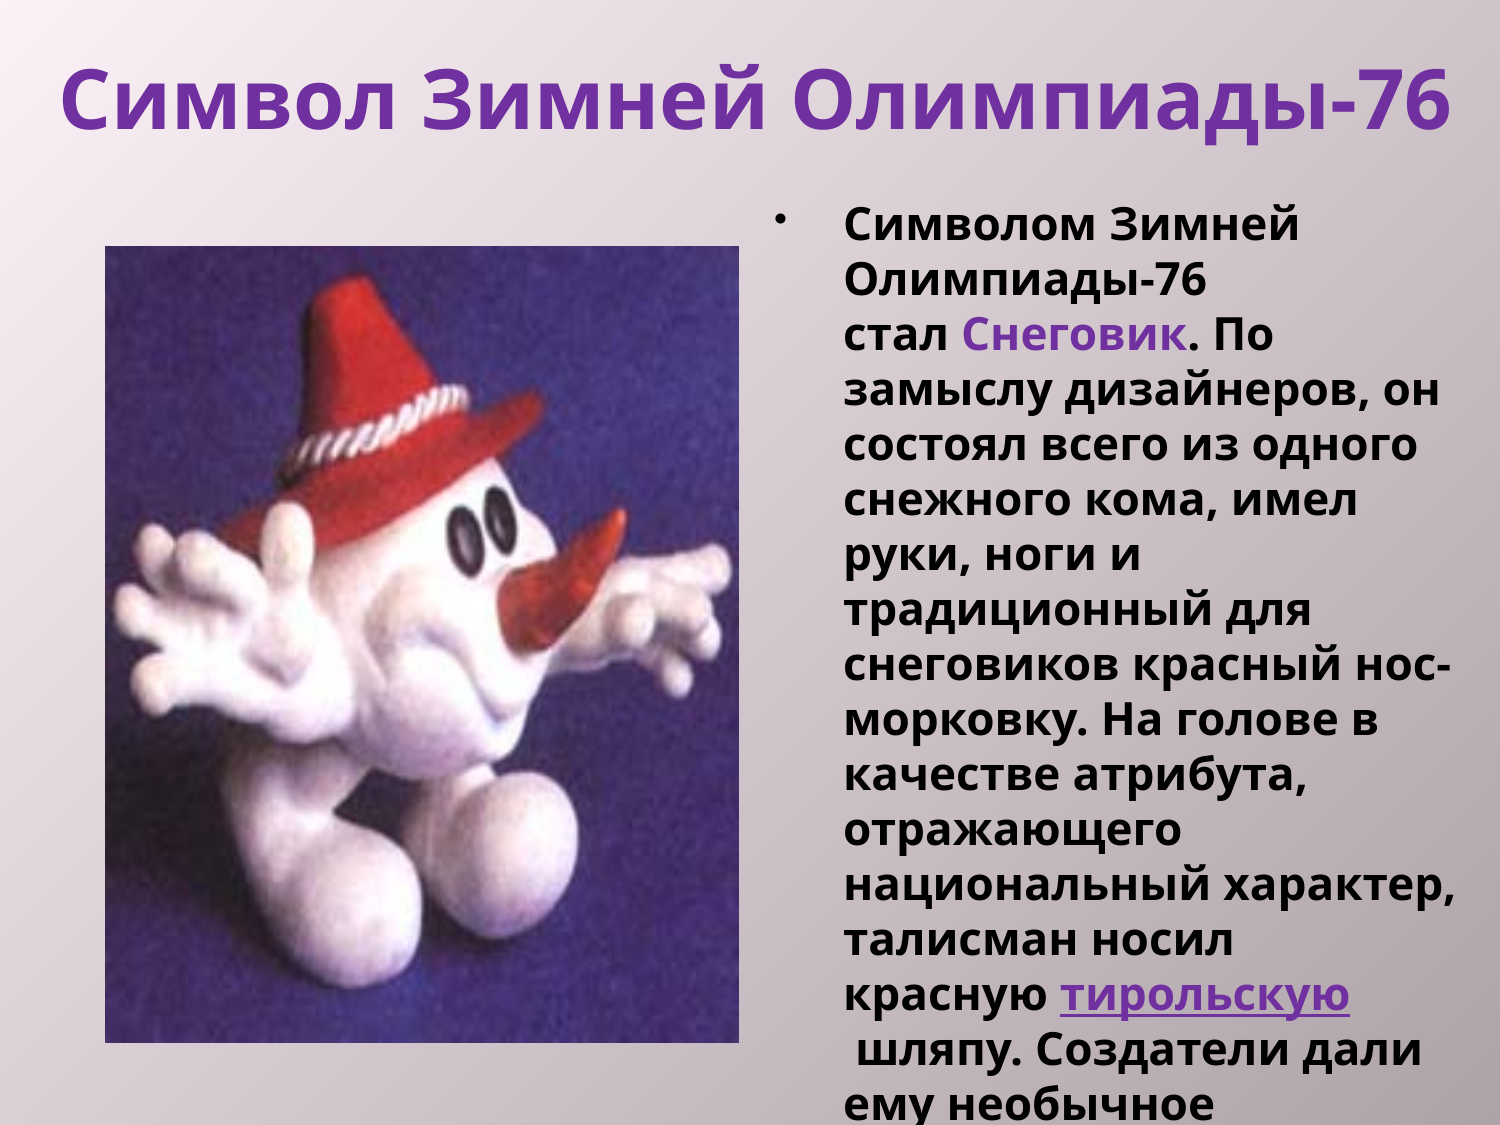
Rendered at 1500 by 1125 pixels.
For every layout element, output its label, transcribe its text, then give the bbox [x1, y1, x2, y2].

list Символом Зимней Олимпиады-76 стал Снеговик. По замыслу дизайнеров, он состоял всего из одного снежного кома, имел руки, ноги и традиционный для снеговиков красный нос-морковку. На голове в качестве атрибута, отражающего национальный характер, талисман носил красную тирольскую шляпу. Создатели дали ему необычное имя Олимпиямандл. [738, 187, 1500, 1055]
picture [105, 245, 739, 1044]
title Символ Зимней Олимпиады-76 [35, 82, 1477, 221]
